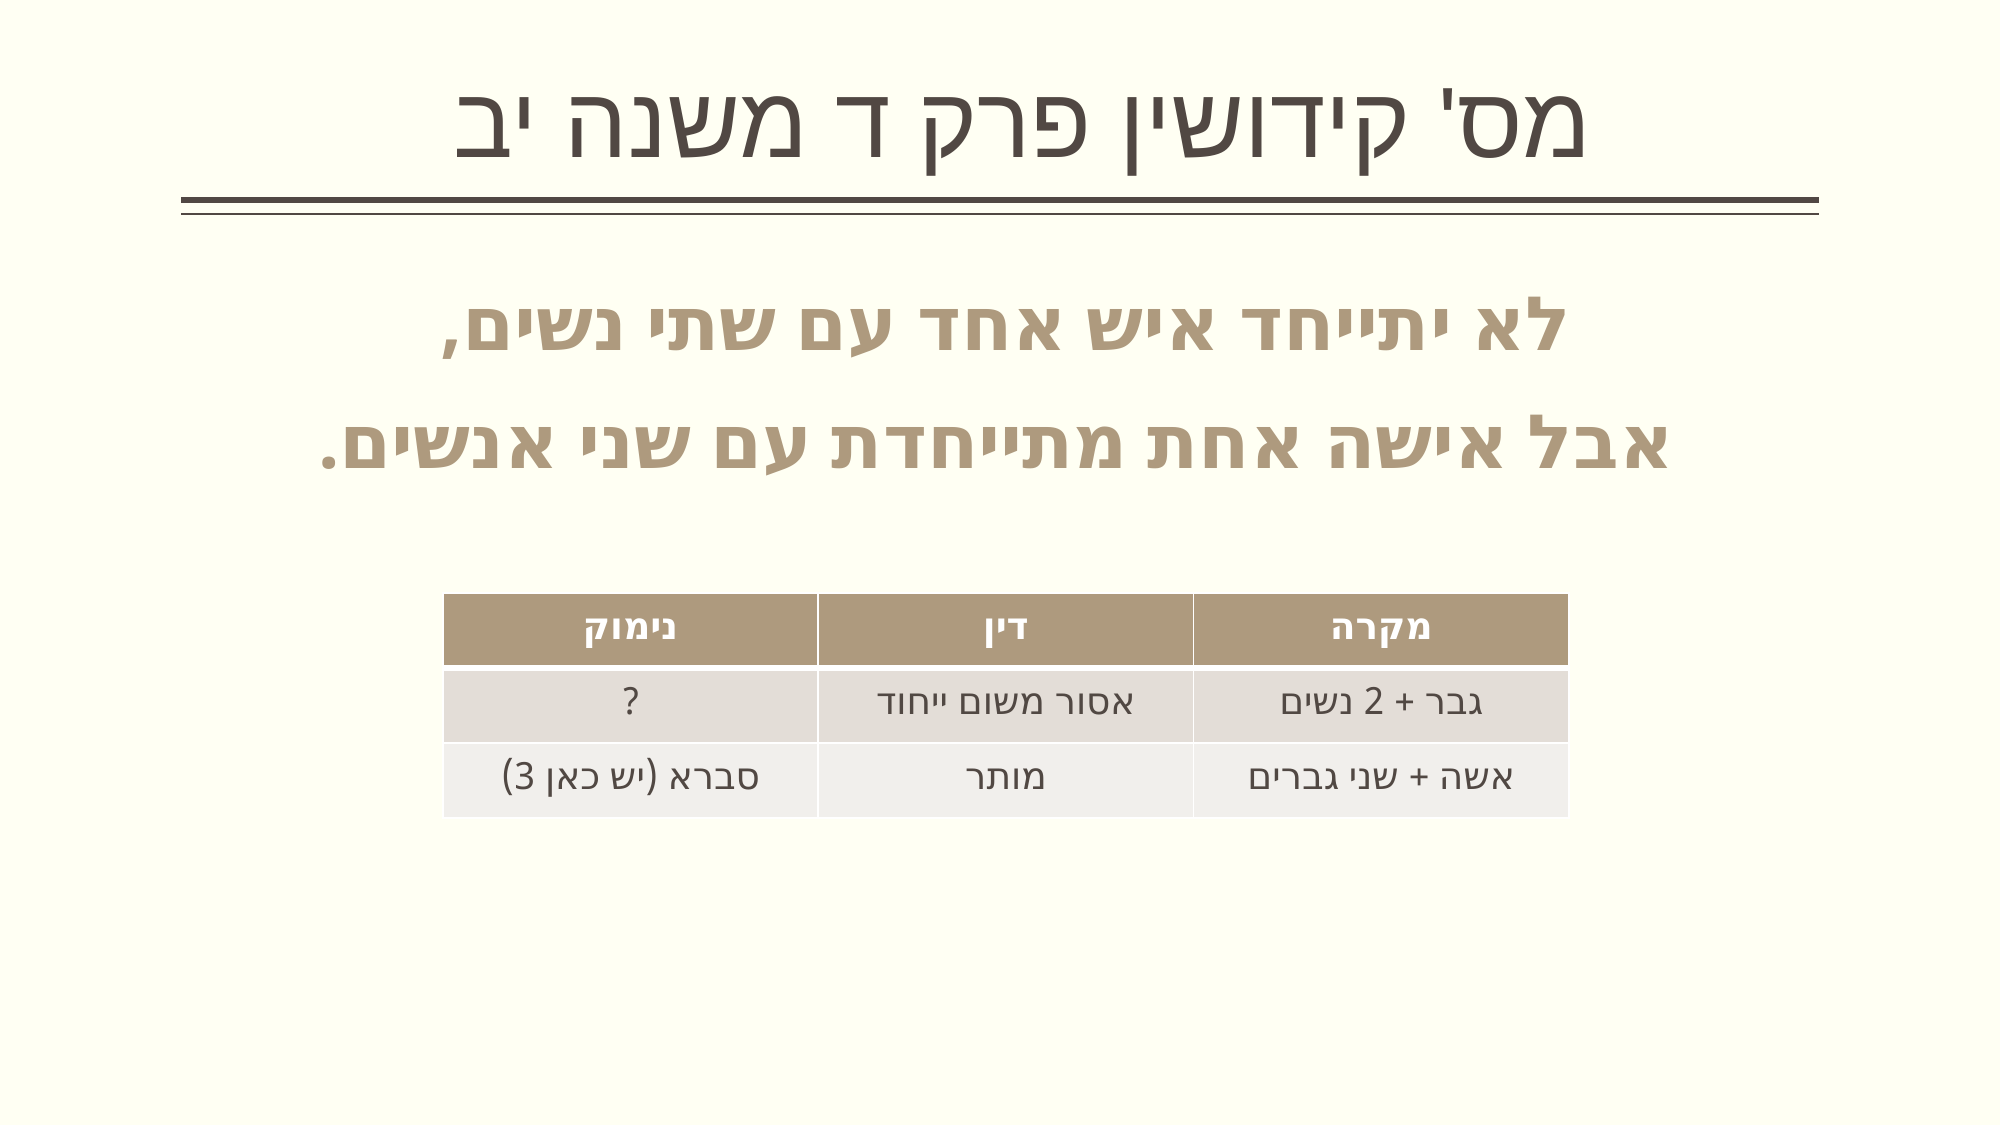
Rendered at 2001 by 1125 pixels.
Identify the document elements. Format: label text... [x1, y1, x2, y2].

table_cell ? [444, 671, 817, 742]
table_cell סברא (יש כאן 3) [444, 744, 817, 817]
table_header נימוק [444, 594, 817, 665]
table_cell אסור משום ייחוד [819, 671, 1193, 742]
table_cell מותר [819, 744, 1193, 817]
table_cell אשה + שני גברים [1194, 744, 1568, 817]
table_cell גבר + 2 נשים [1194, 671, 1568, 742]
table_header דין [819, 594, 1193, 665]
text_box מס' קידושין פרק ד משנה יב [204, 5, 1842, 186]
list לא יתייחד איש אחד עם שתי נשים, אבל אישה אחת מתייחדת עם שני אנשים. [296, 277, 1697, 717]
table_header מקרה [1194, 594, 1568, 665]
